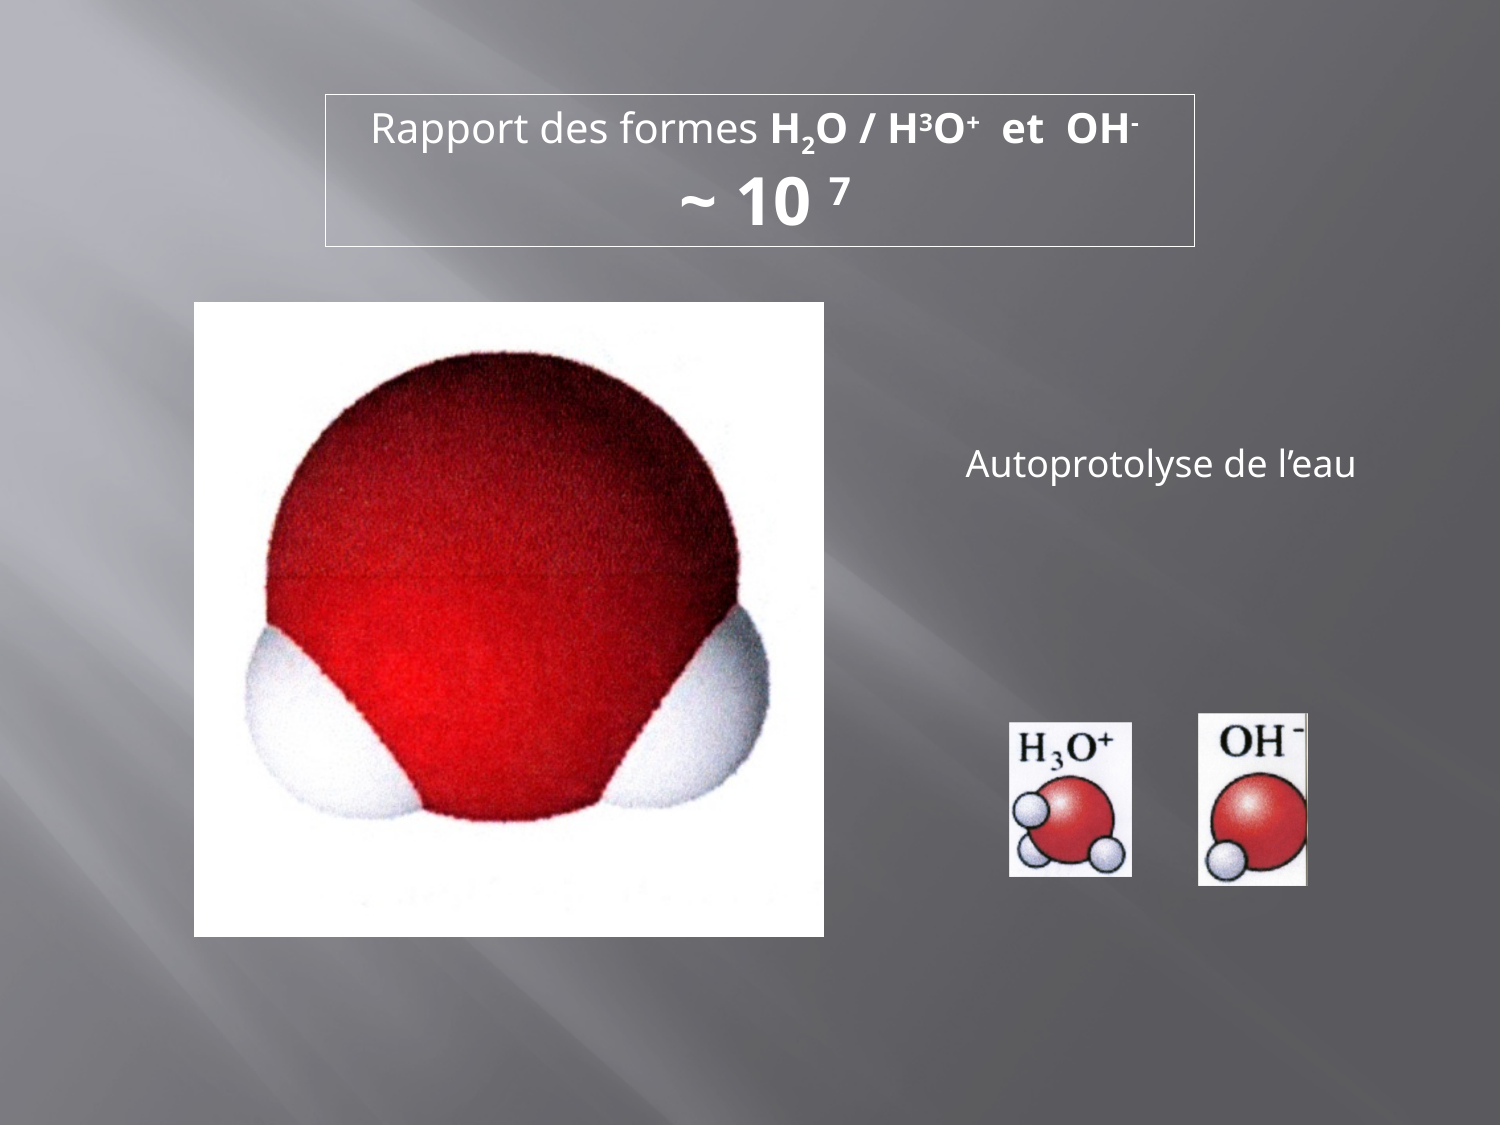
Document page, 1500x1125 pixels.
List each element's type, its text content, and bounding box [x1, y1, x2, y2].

text_box Rapport des formes H2O / H3O+ et OH- ~ 10 7 [325, 94, 1195, 247]
picture [993, 723, 1149, 876]
text_box Autoprotolyse de l’eau [950, 432, 1376, 493]
picture [1166, 714, 1340, 886]
picture [194, 302, 824, 937]
